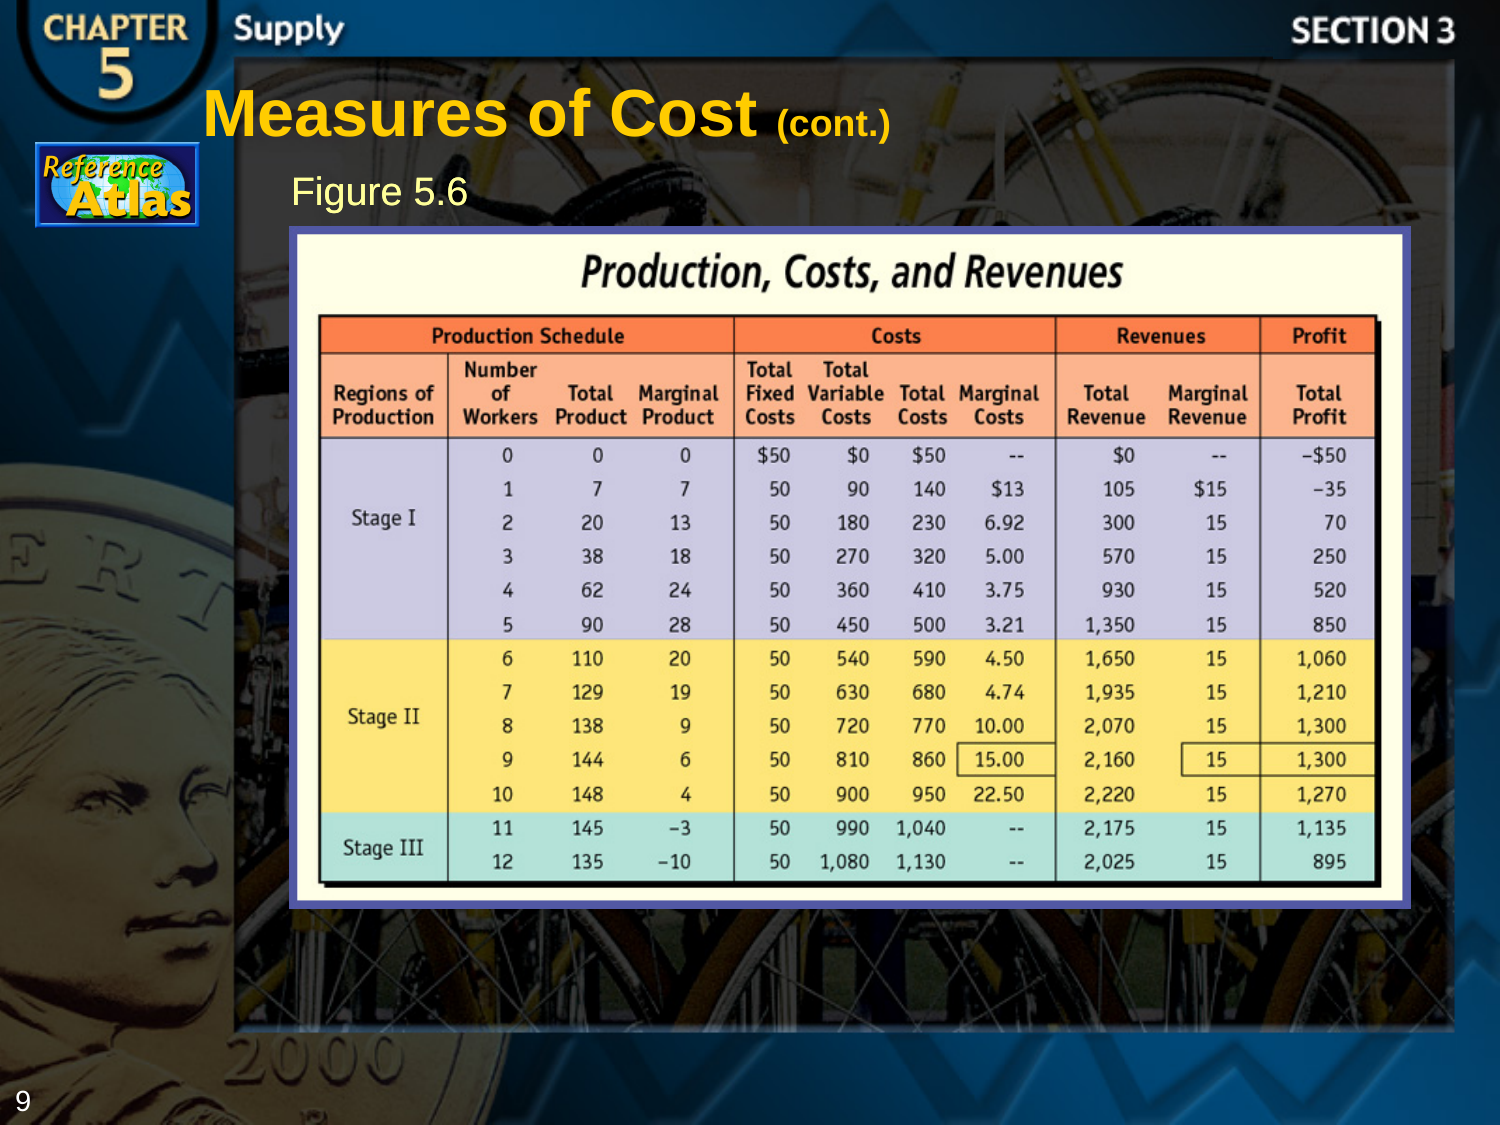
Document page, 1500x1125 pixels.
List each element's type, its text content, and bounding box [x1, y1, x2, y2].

slide_number 9 [0, 1074, 263, 1125]
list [274, 162, 1413, 912]
picture [0, 0, 1500, 1125]
text_box Measures of Cost (cont.) [187, 71, 1018, 158]
